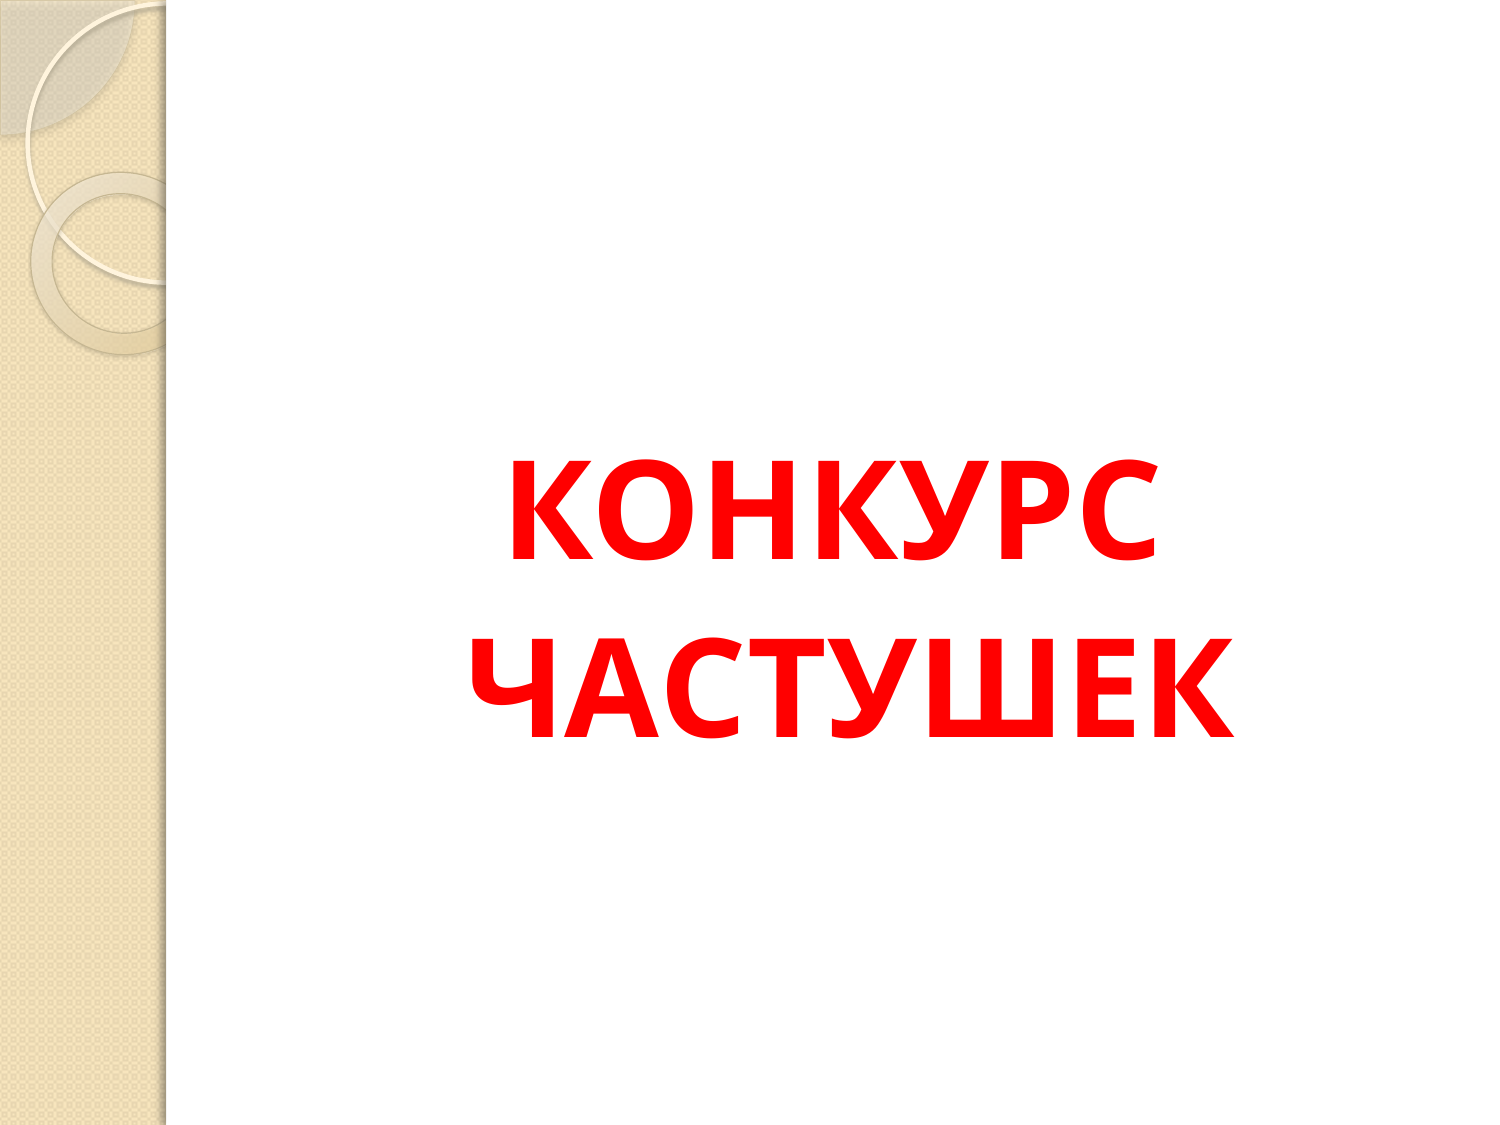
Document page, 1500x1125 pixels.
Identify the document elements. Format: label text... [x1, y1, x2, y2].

list КОНКУРС ЧАСТУШЕК [235, 237, 1466, 1025]
